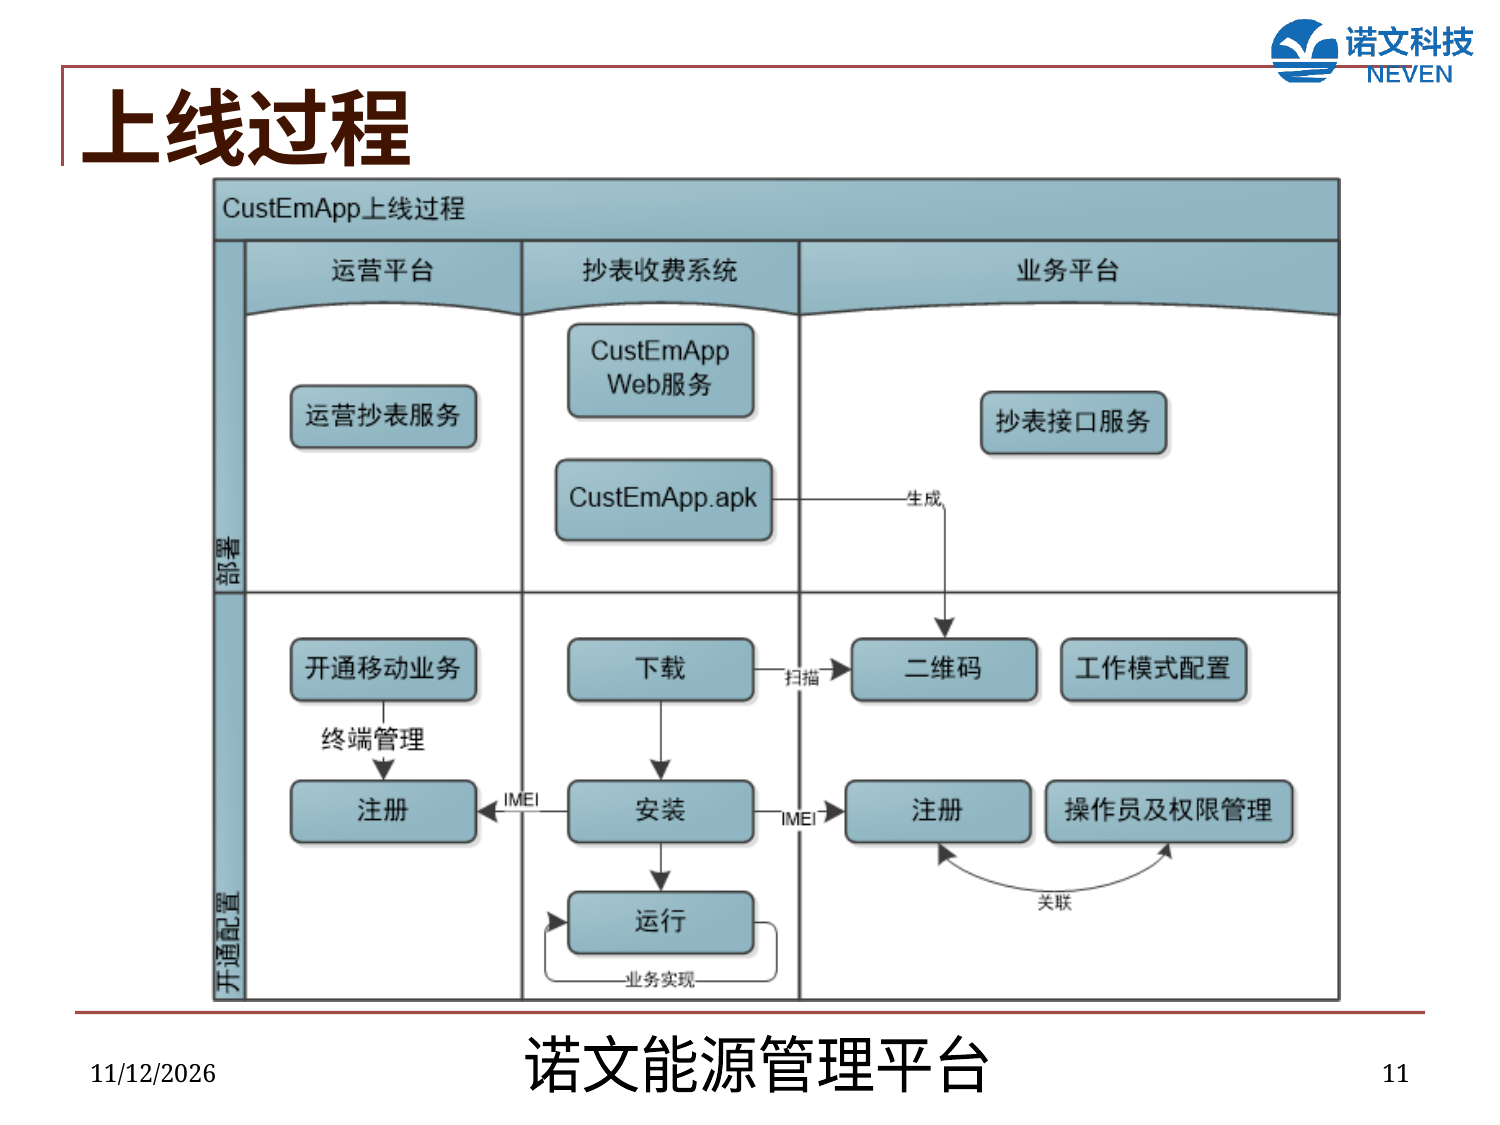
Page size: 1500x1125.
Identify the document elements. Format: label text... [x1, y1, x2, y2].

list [210, 177, 1341, 1002]
title 上线过程 [64, 68, 1270, 185]
slide_number 11 [1074, 1023, 1426, 1100]
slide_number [74, 1023, 426, 1100]
picture [1254, 7, 1495, 100]
